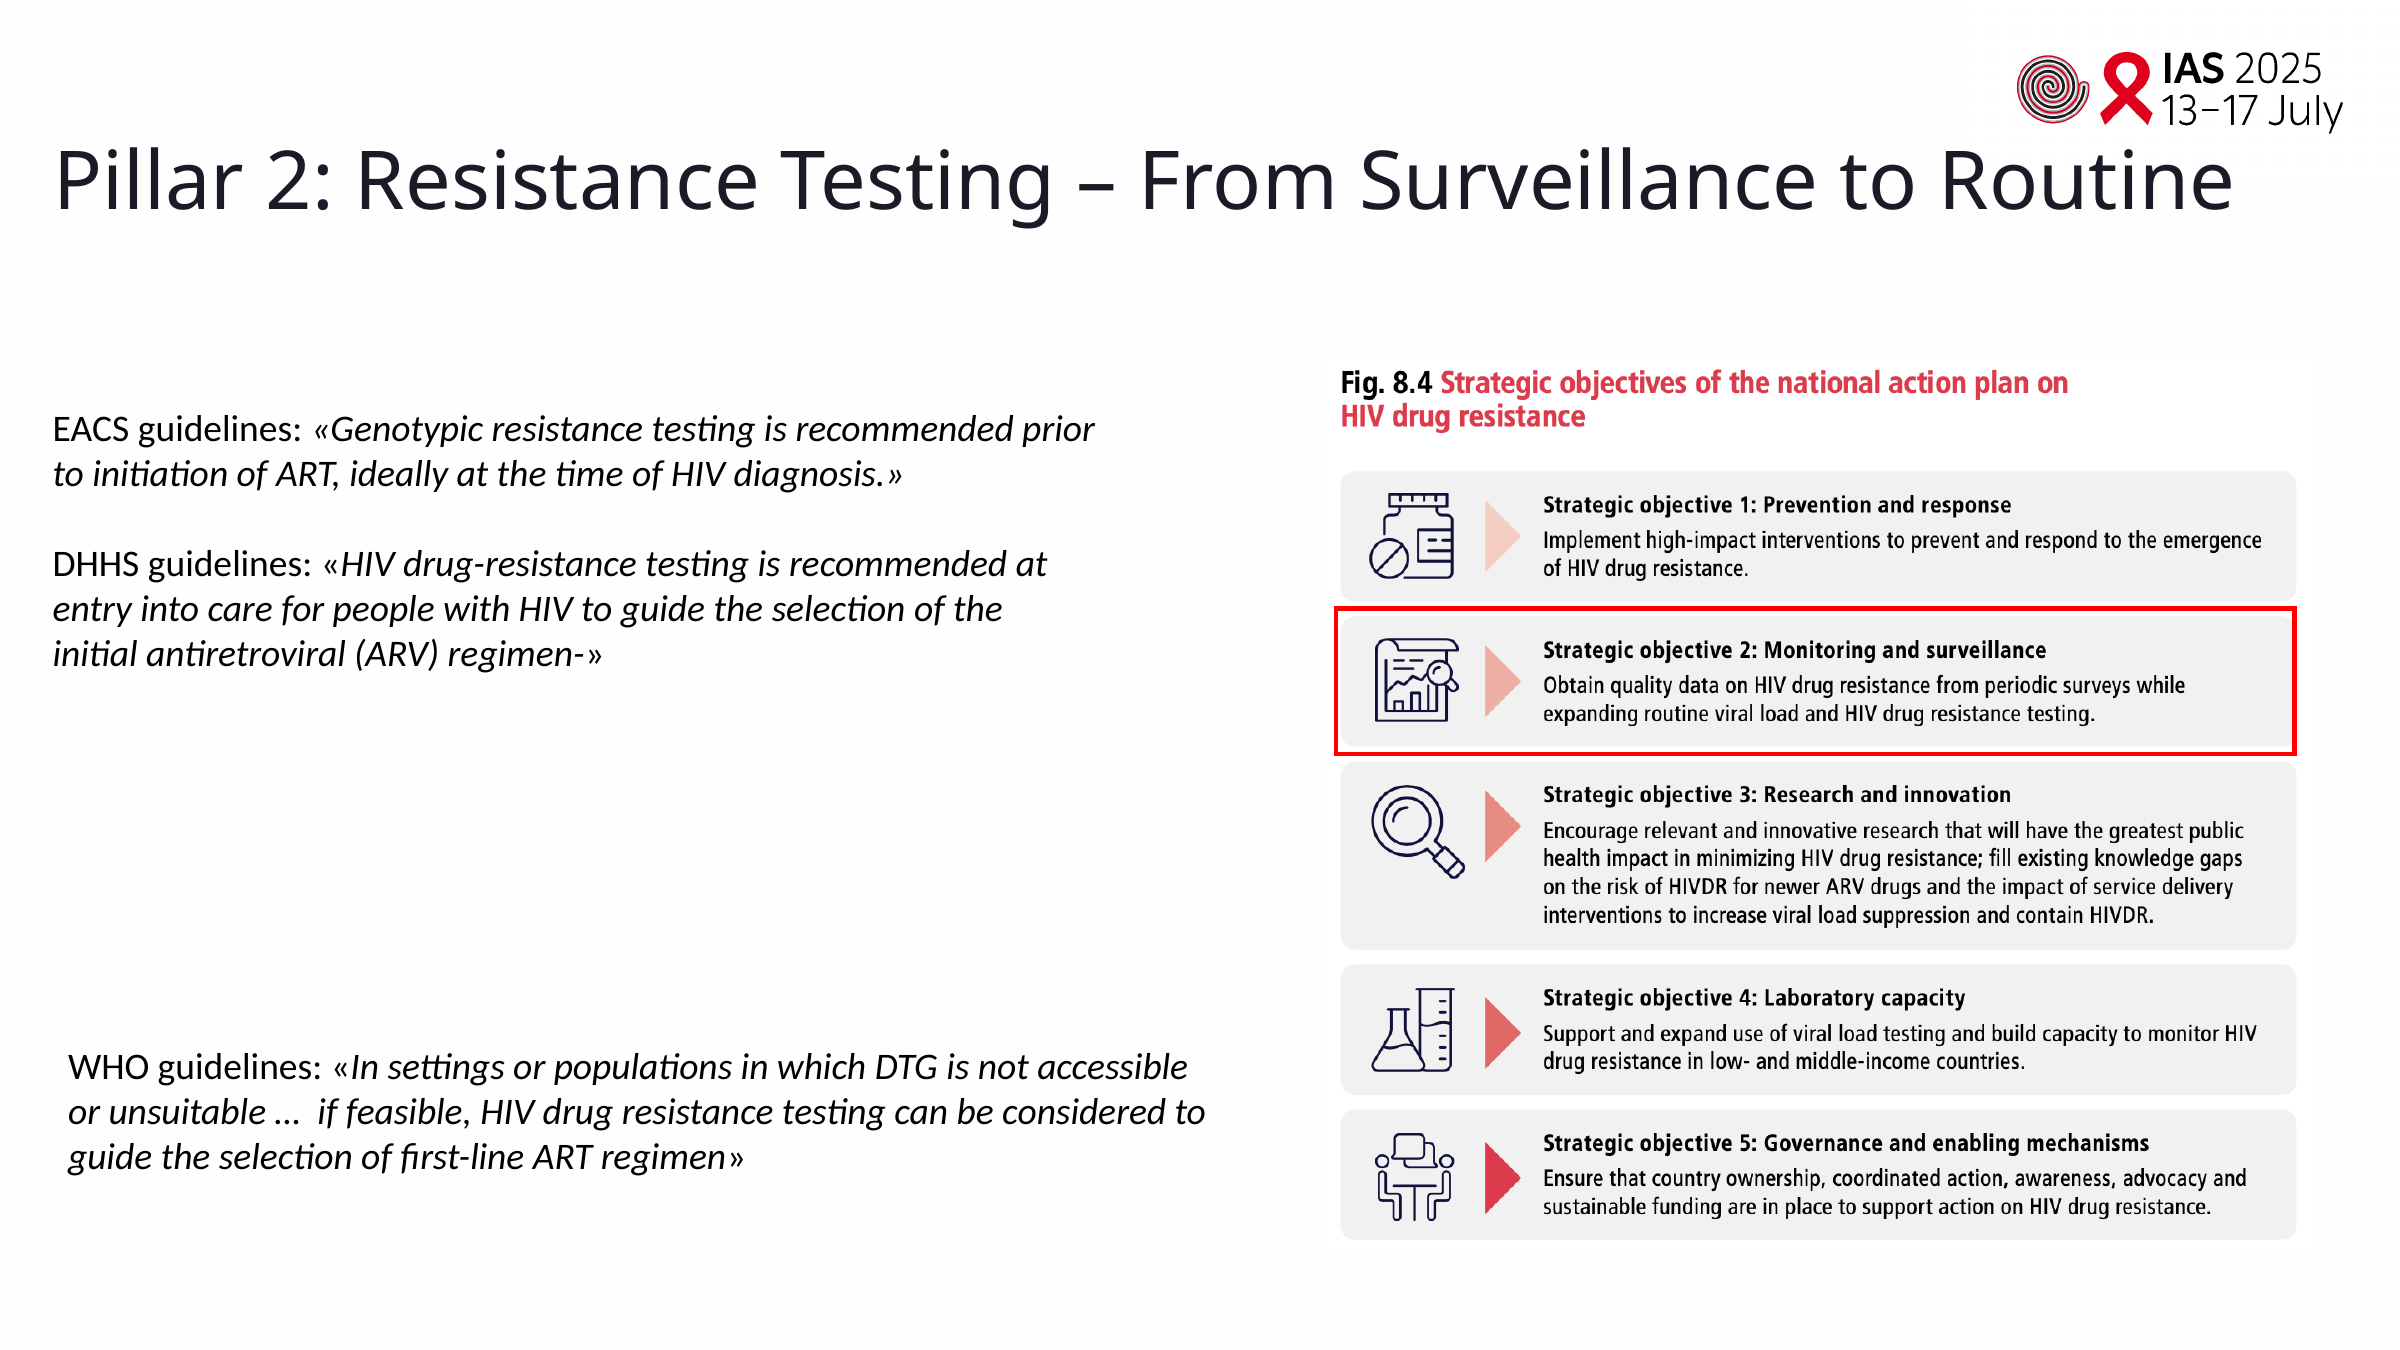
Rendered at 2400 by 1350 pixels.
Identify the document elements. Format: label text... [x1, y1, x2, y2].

text_box EACS guidelines: «Genotypic resistance testing is recommended prior to initiation of ART, ideally at the time of HIV diagnosis.» DHHS guidelines: «HIV drug-resistance testing is recommended at entry into care for people with HIV to guide the selection of the initial antiretroviral (ARV) regimen-» [38, 397, 1112, 682]
picture [1963, 0, 2400, 178]
picture [1323, 355, 2316, 1254]
text_box Pillar 2: Resistance Testing – From Surveillance to Routine [53, 124, 2316, 328]
text_box WHO guidelines: «In settings or populations in which DTG is not accessible or unsuitable … if feasible, HIV drug resistance testing can be considered to guide the selection of first-line ART regimen» [53, 1034, 1225, 1185]
